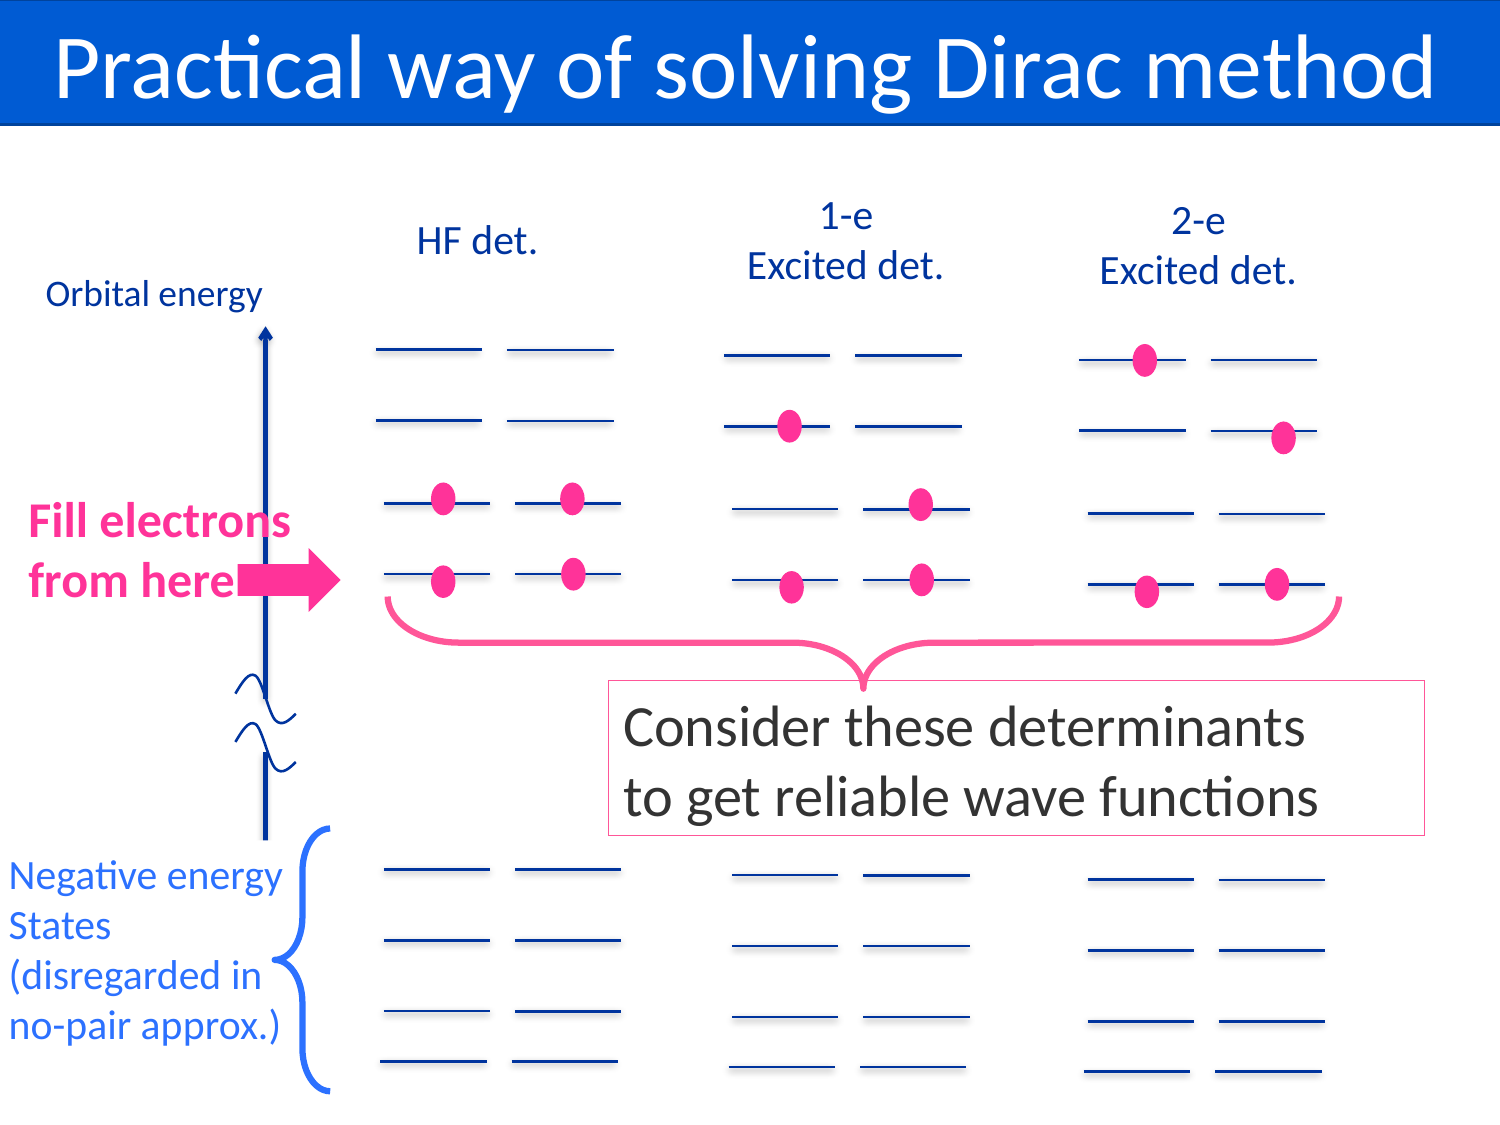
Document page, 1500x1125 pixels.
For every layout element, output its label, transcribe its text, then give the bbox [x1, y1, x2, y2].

text_box [266, 702, 297, 725]
text_box [234, 673, 262, 703]
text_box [11, 479, 382, 617]
text_box [234, 721, 297, 773]
text_box Practical way of solving Dirac method [0, 0, 1500, 126]
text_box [387, 180, 1426, 1072]
text_box Orbital energy [30, 261, 279, 321]
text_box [0, 828, 331, 1109]
